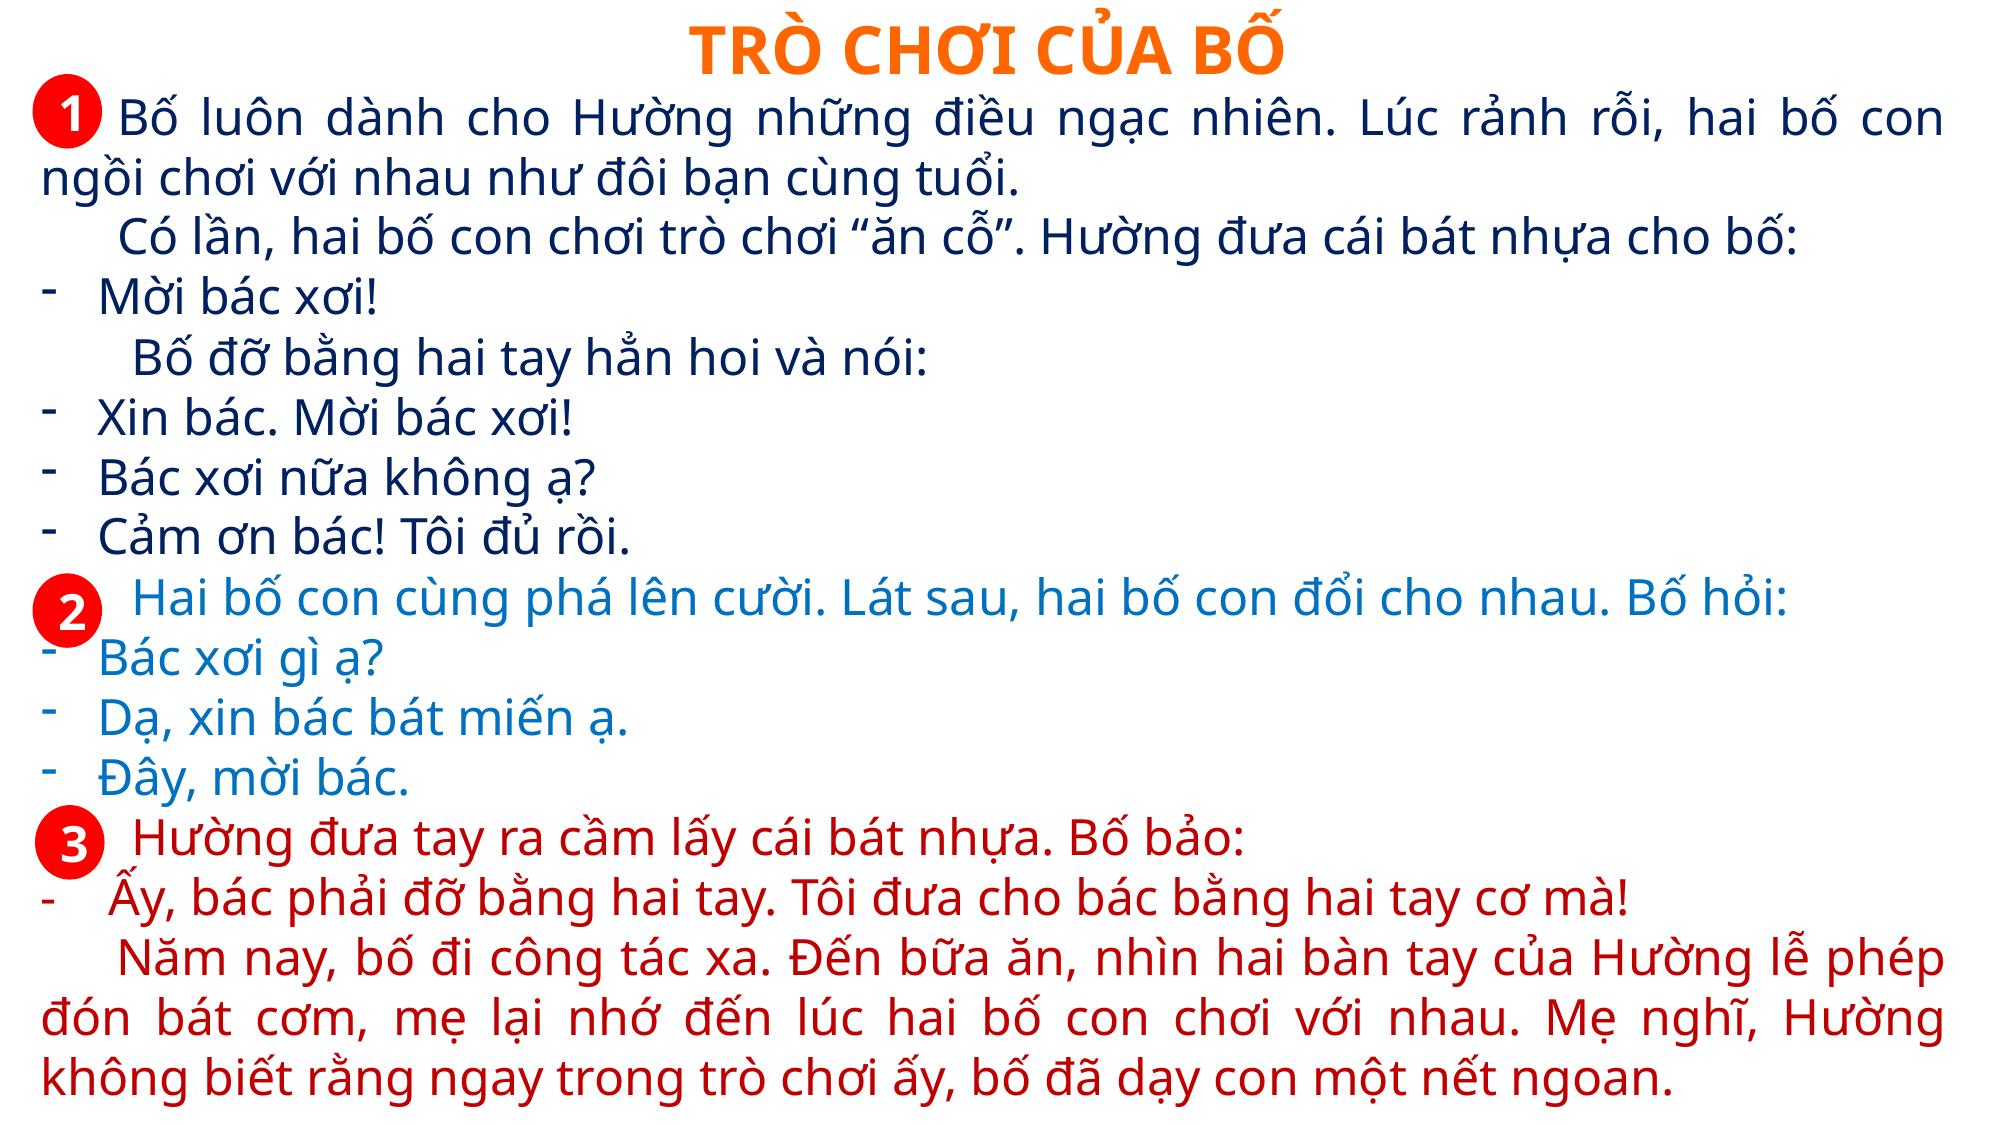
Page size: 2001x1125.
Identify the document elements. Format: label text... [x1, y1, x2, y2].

text_box 1 [32, 74, 103, 149]
text_box 2 [32, 573, 103, 648]
text_box TRÒ CHƠI CỦA BỐ [0, 0, 1882, 95]
text_box 3 [34, 805, 105, 880]
text_box Bố luôn dành cho Hường những điều ngạc nhiên. Lúc rảnh rỗi, hai bố con ngồi chơi với nhau như đôi bạn cùng tuổi. Có lần, hai bố con chơi trò chơi “ăn cỗ”. Hường đưa cái bát nhựa cho bố: Mời bác xơi! Bố đỡ bằng hai tay hẳn hoi và nói: Xin bác. Mời bác xơi! Bác xơi nữa không ạ? Cảm ơn bác! Tôi đủ rồi. Hai bố con cùng phá lên cười. Lát sau, hai bố con đổi cho nhau. Bố hỏi: Bác xơi gì ạ? Dạ, xin bác bát miến ạ. Đây, mời bác. Hường đưa tay ra cầm lấy cái bát nhựa. Bố bảo: - Ấy, bác phải đỡ bằng hai tay. Tôi đưa cho bác bằng hai tay cơ mà! Năm nay, bố đi công tác xa. Đến bữa ăn, nhìn hai bàn tay của Hường lễ phép đón bát cơm, mẹ lại nhớ đến lúc hai bố con chơi với nhau. Mẹ nghĩ, Hường không biết rằng ngay trong trò chơi ấy, bố đã dạy con một nết ngoan. [20, 75, 1967, 1115]
